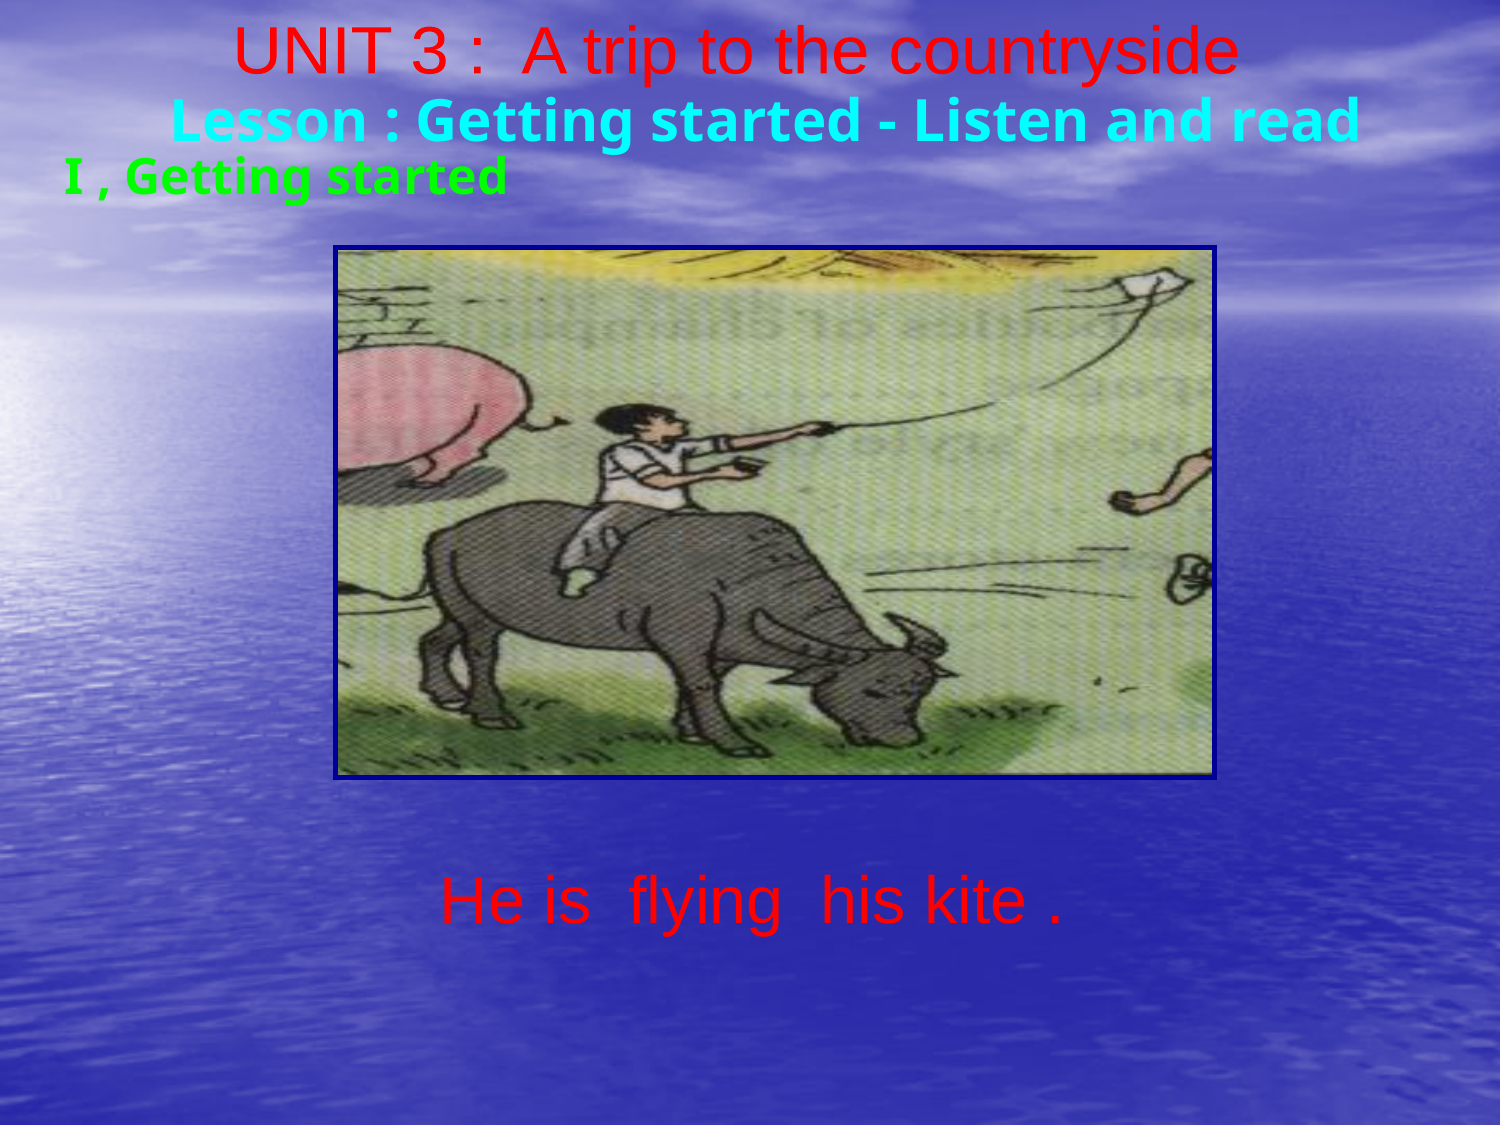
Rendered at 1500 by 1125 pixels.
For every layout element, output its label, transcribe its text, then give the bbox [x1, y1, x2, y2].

text_box Lesson : Getting started - Listen and read [154, 75, 1379, 160]
picture [337, 249, 1213, 775]
text_box He is flying his kite . [424, 849, 1163, 945]
text_box I , Getting started [49, 137, 528, 213]
